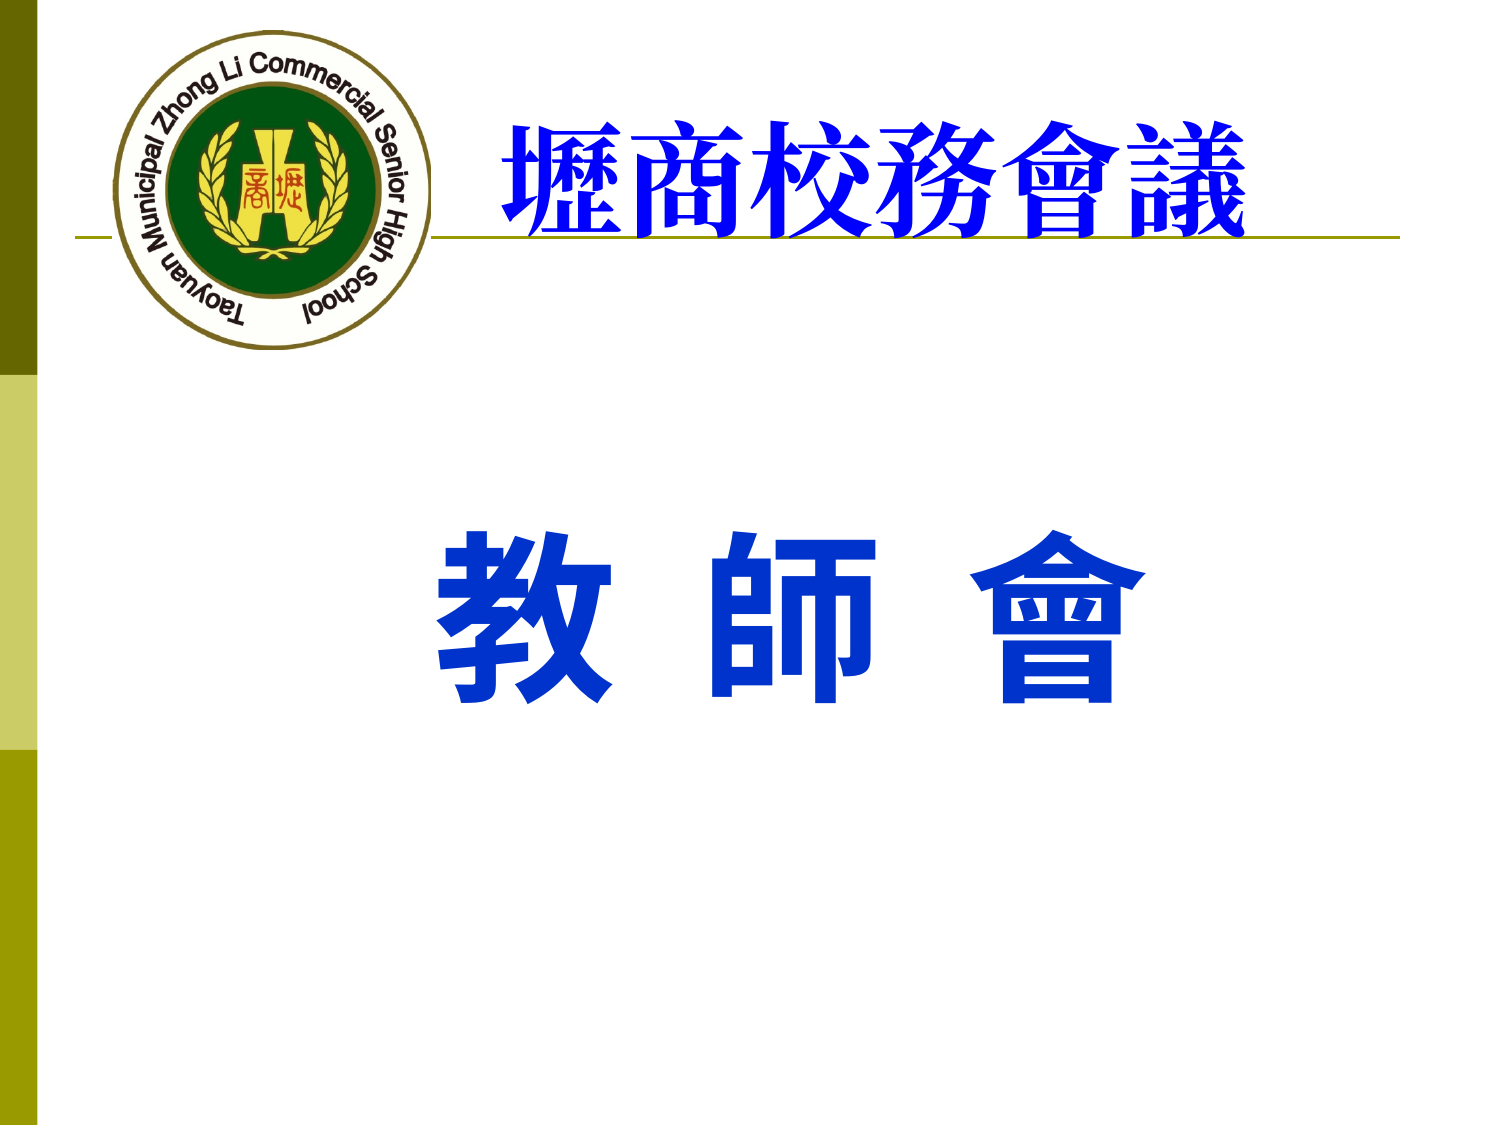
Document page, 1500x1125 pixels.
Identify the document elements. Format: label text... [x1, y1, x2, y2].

title 壢商校務會議 [437, 113, 1436, 242]
subtitle 教 師 會 [147, 538, 1436, 826]
picture [111, 30, 432, 351]
